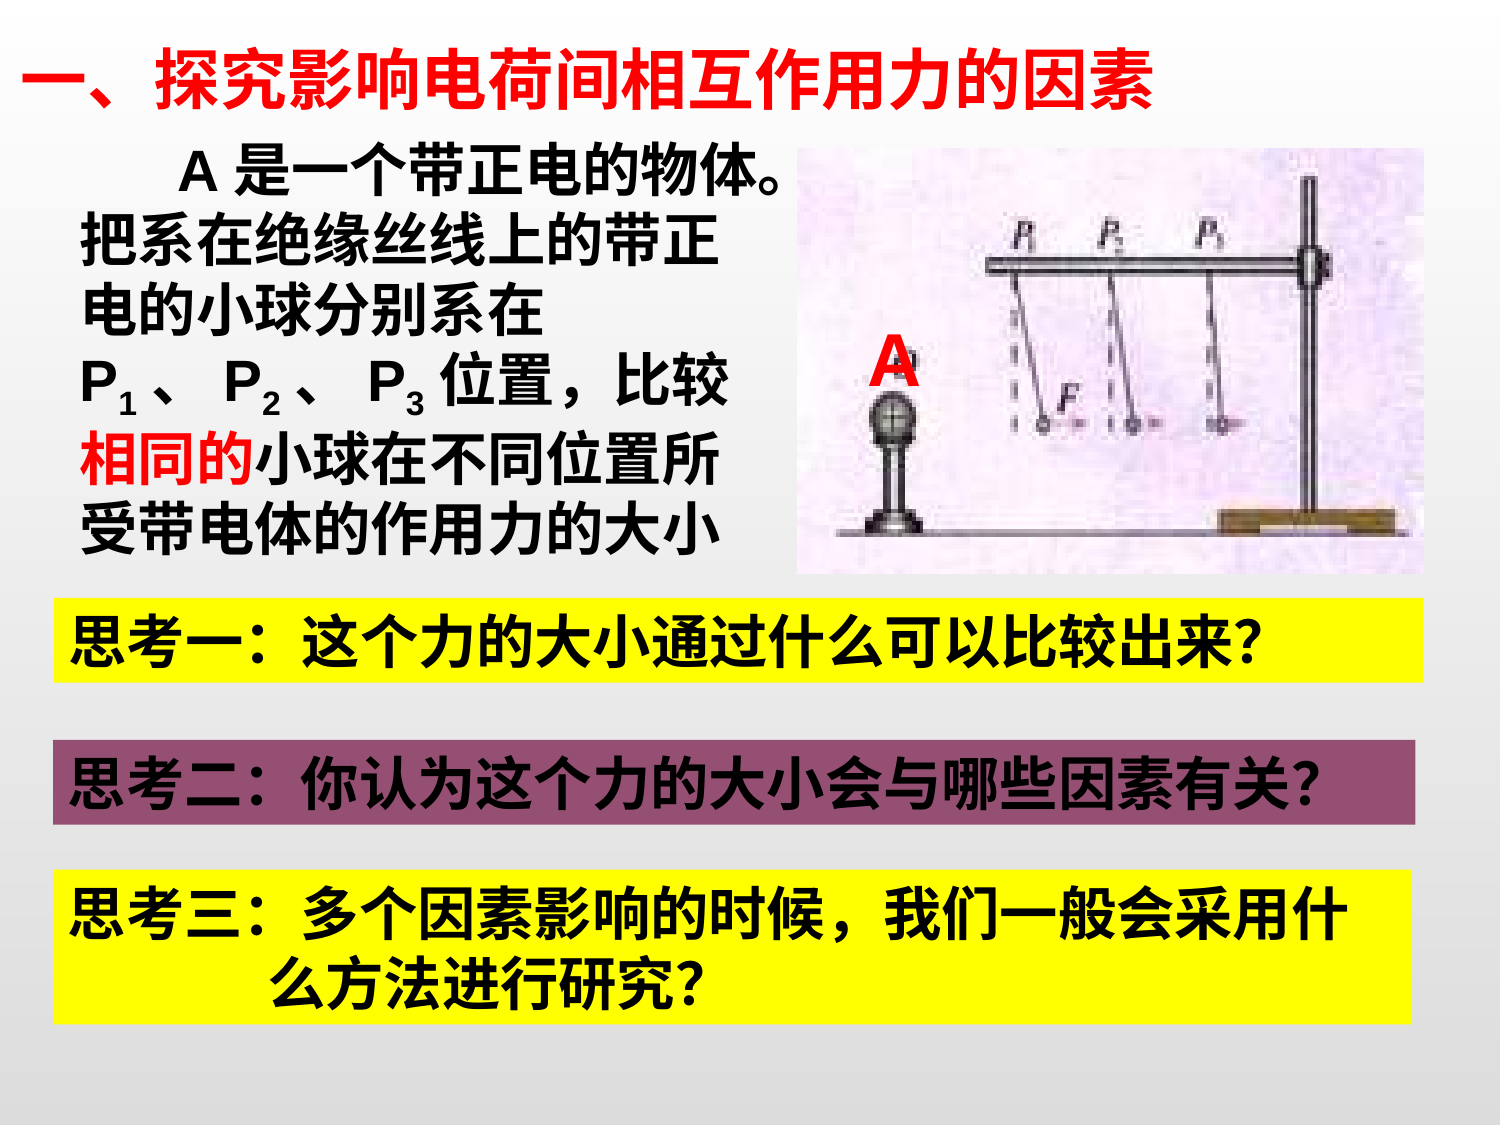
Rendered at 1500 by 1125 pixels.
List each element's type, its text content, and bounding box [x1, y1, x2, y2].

text_box 思考二：你认为这个力的大小会与哪些因素有关？ [53, 739, 1416, 825]
text_box 一、探究影响电荷间相互作用力的因素 [5, 30, 1251, 126]
text_box 思考三：多个因素影响的时候，我们一般会采用什 么方法进行研究？ [53, 869, 1412, 1025]
text_box 思考一：这个力的大小通过什么可以比较出来？ [53, 597, 1424, 683]
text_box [64, 125, 1424, 574]
